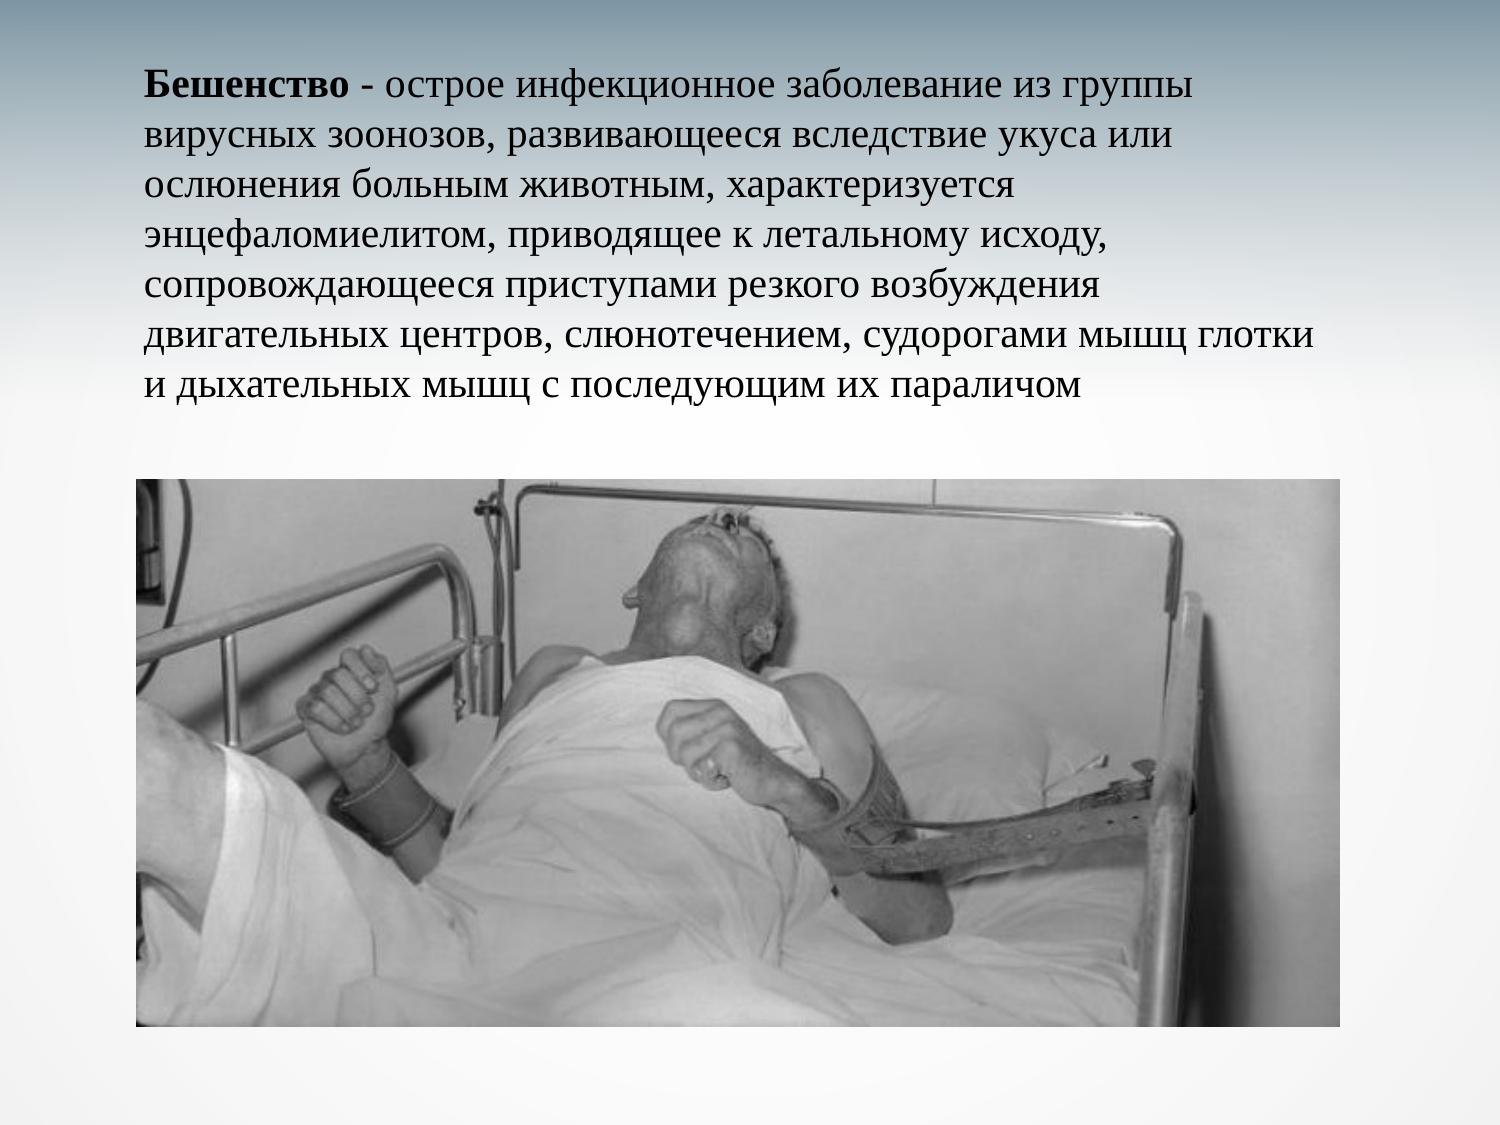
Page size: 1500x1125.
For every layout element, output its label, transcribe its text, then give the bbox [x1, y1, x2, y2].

picture [136, 479, 1340, 1027]
text_box Бешенство - острое инфекционное заболевание из группы вирусных зоонозов, развивающееся вследствие укуса или ослюнения больным животным, характеризуется энцефаломиелитом, приводящее к летальному исходу, сопровождающееся приступами резкого возбуждения двигательных центров, слюнотечением, судорогами мышц глотки и дыхательных мышц с последующим их параличом [129, 48, 1335, 414]
